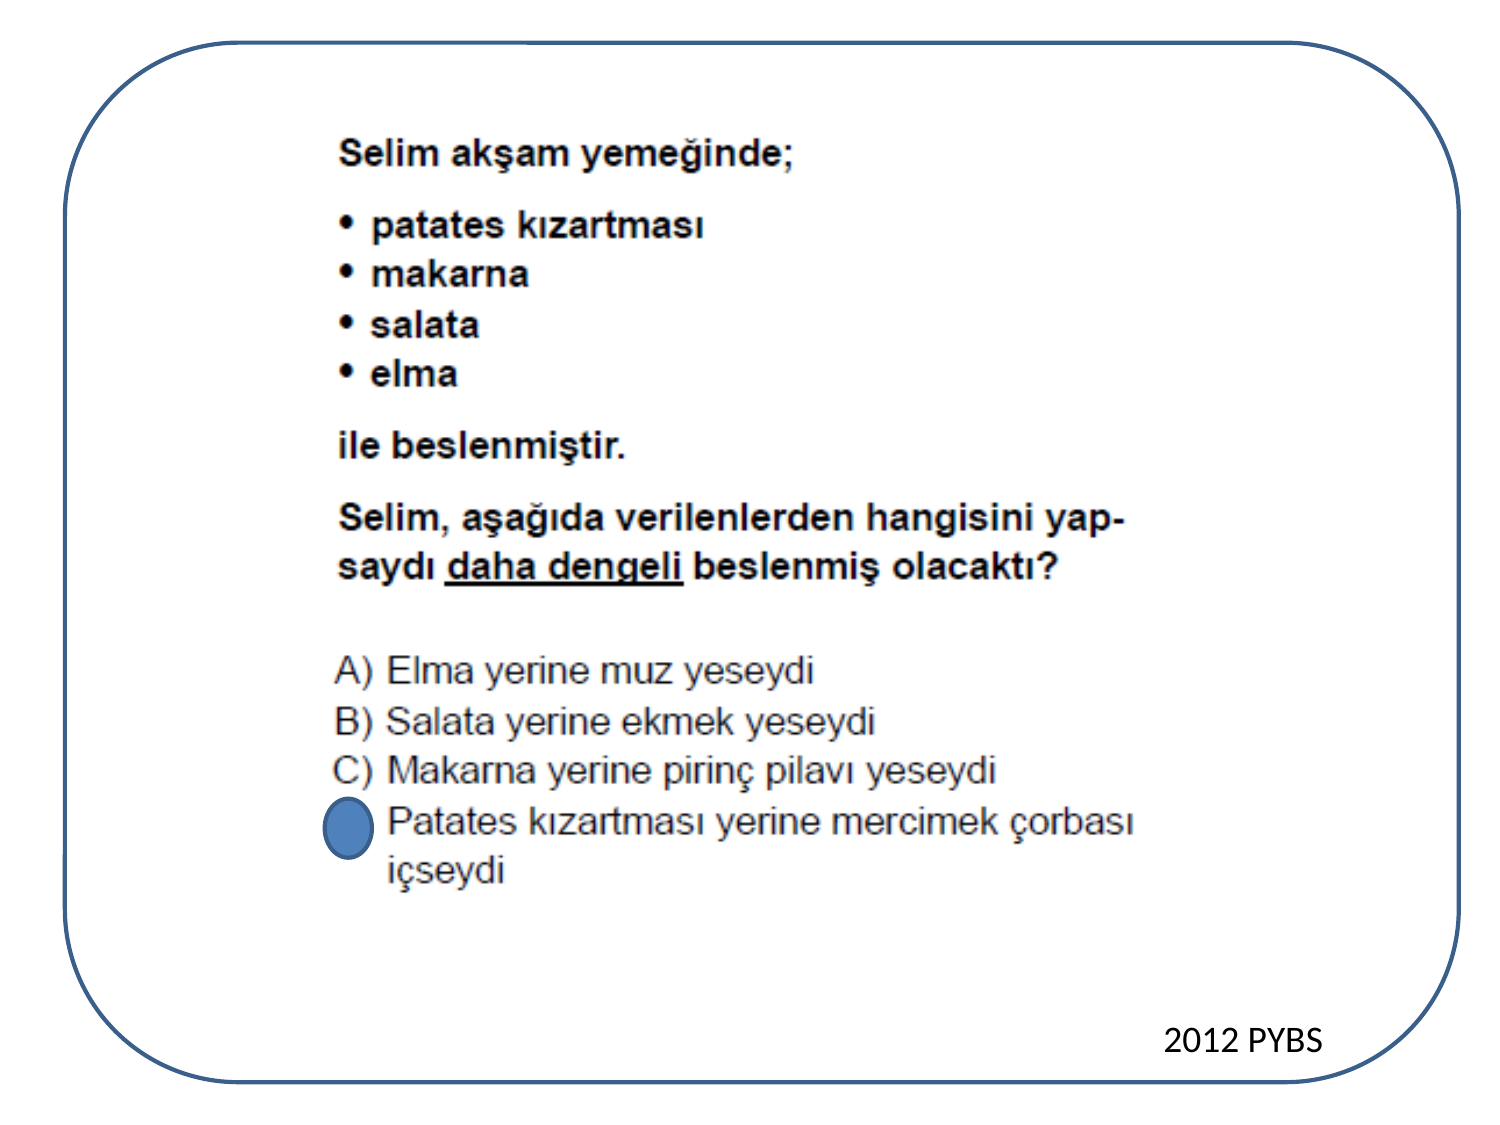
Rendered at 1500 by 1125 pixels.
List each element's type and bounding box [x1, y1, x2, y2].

picture [324, 125, 1152, 914]
text_box [62, 40, 1461, 1085]
